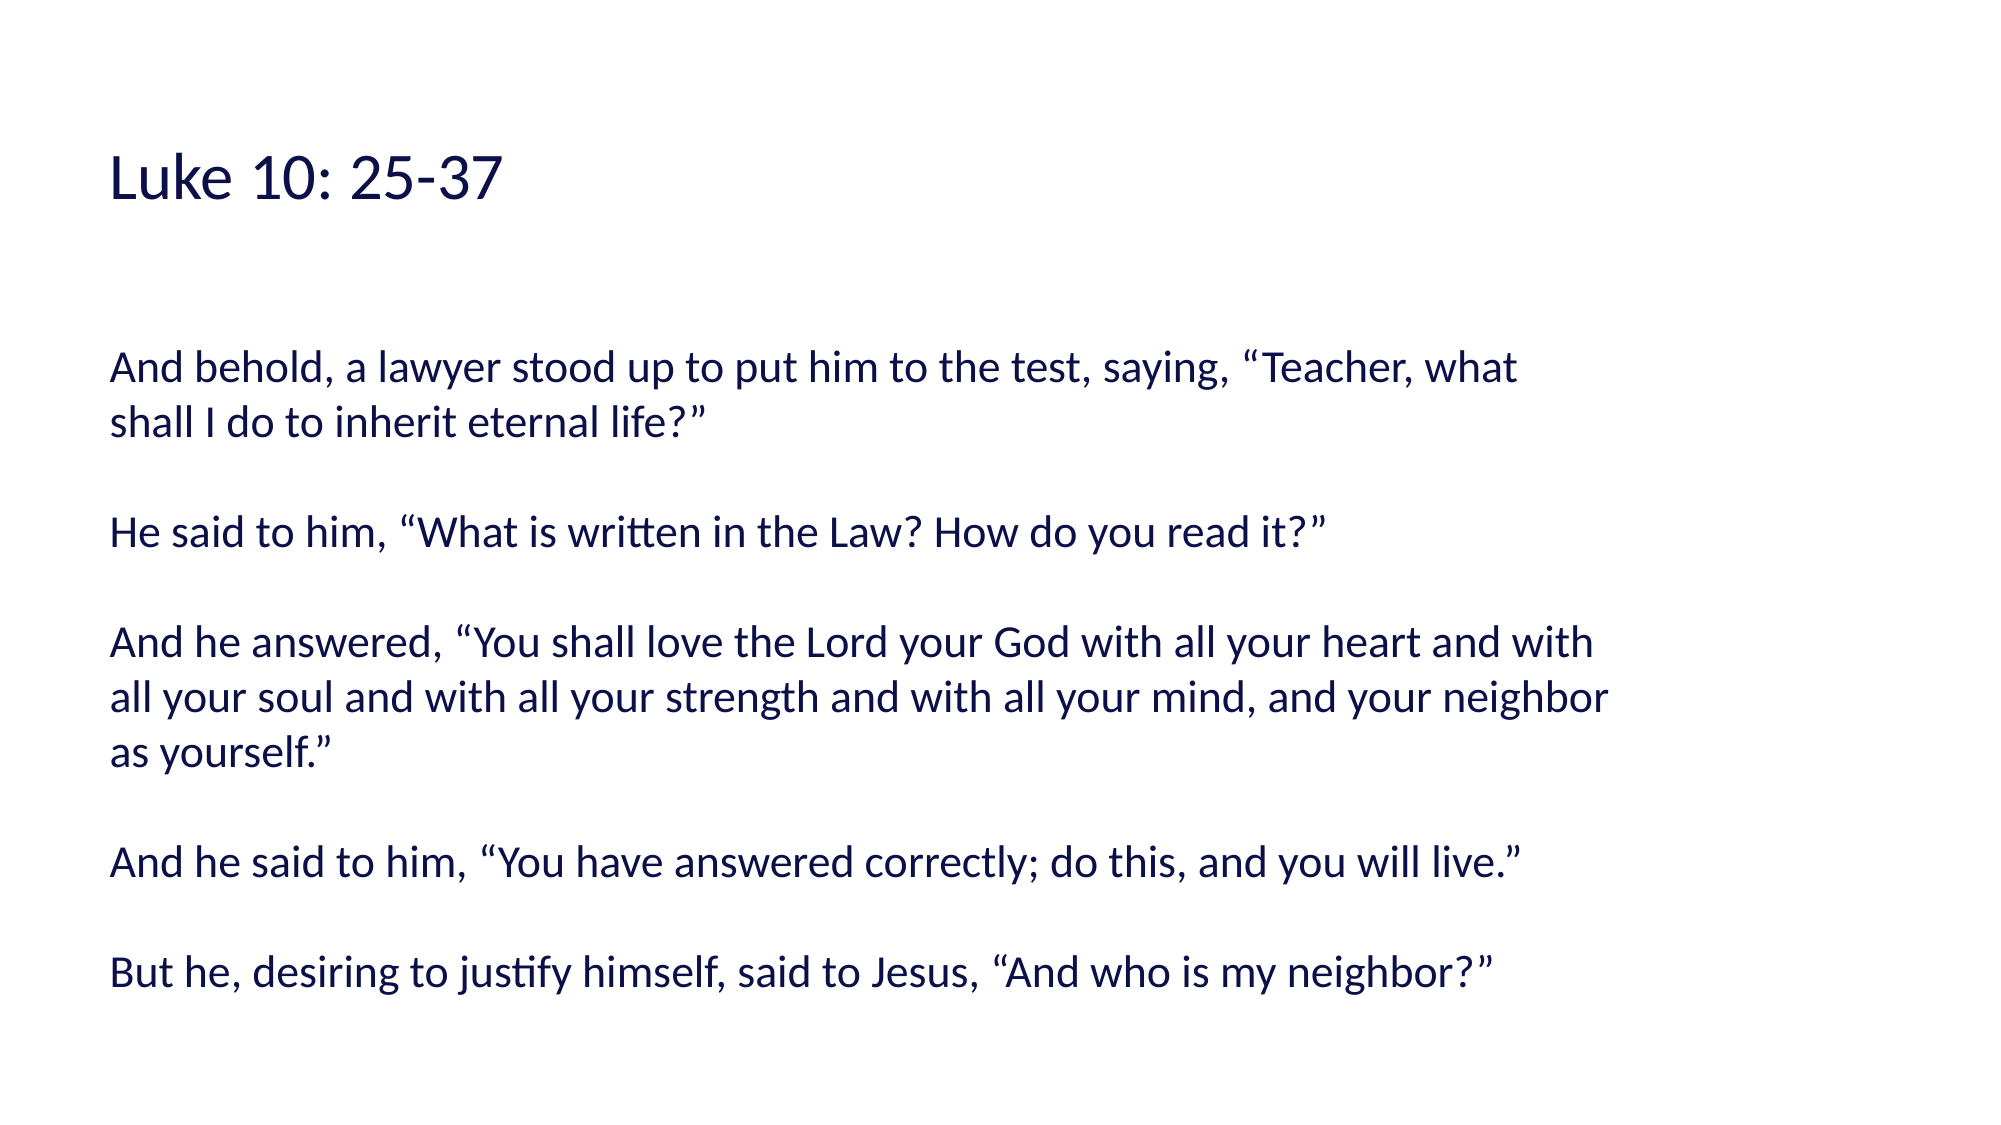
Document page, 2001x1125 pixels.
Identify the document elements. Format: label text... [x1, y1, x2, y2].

text_box Luke 10: 25-37 [94, 125, 1542, 221]
text_box And behold, a lawyer stood up to put him to the test, saying, “Teacher, what shall I do to inherit eternal life?” He said to him, “What is written in the Law? How do you read it?” And he answered, “You shall love the Lord your God with all your heart and with all your soul and with all your strength and with all your mind, and your neighbor as yourself.” And he said to him, “You have answered correctly; do this, and you will live.” But he, desiring to justify himself, said to Jesus, “And who is my neighbor?” [94, 329, 1626, 1004]
